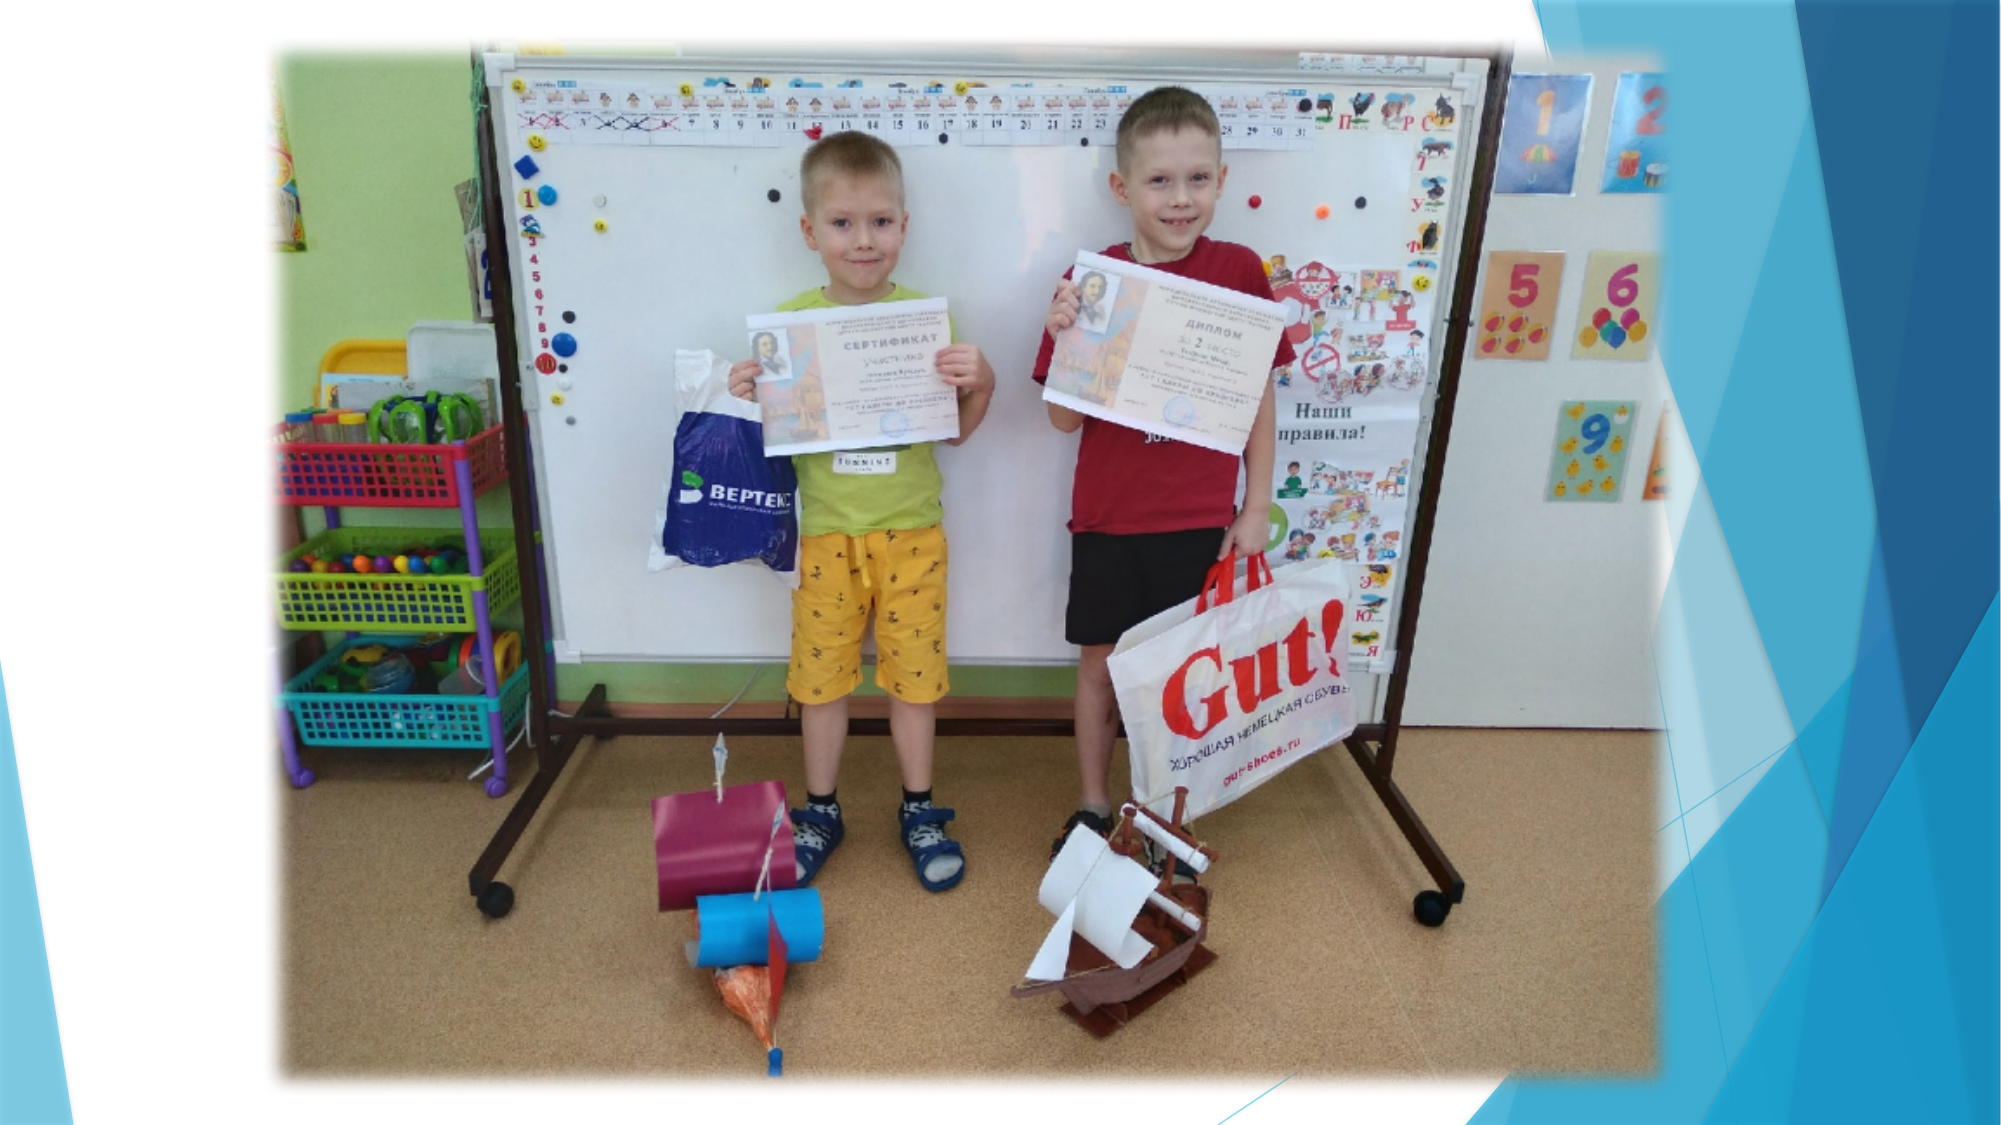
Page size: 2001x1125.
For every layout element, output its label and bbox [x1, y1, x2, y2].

picture [263, 35, 1678, 1097]
